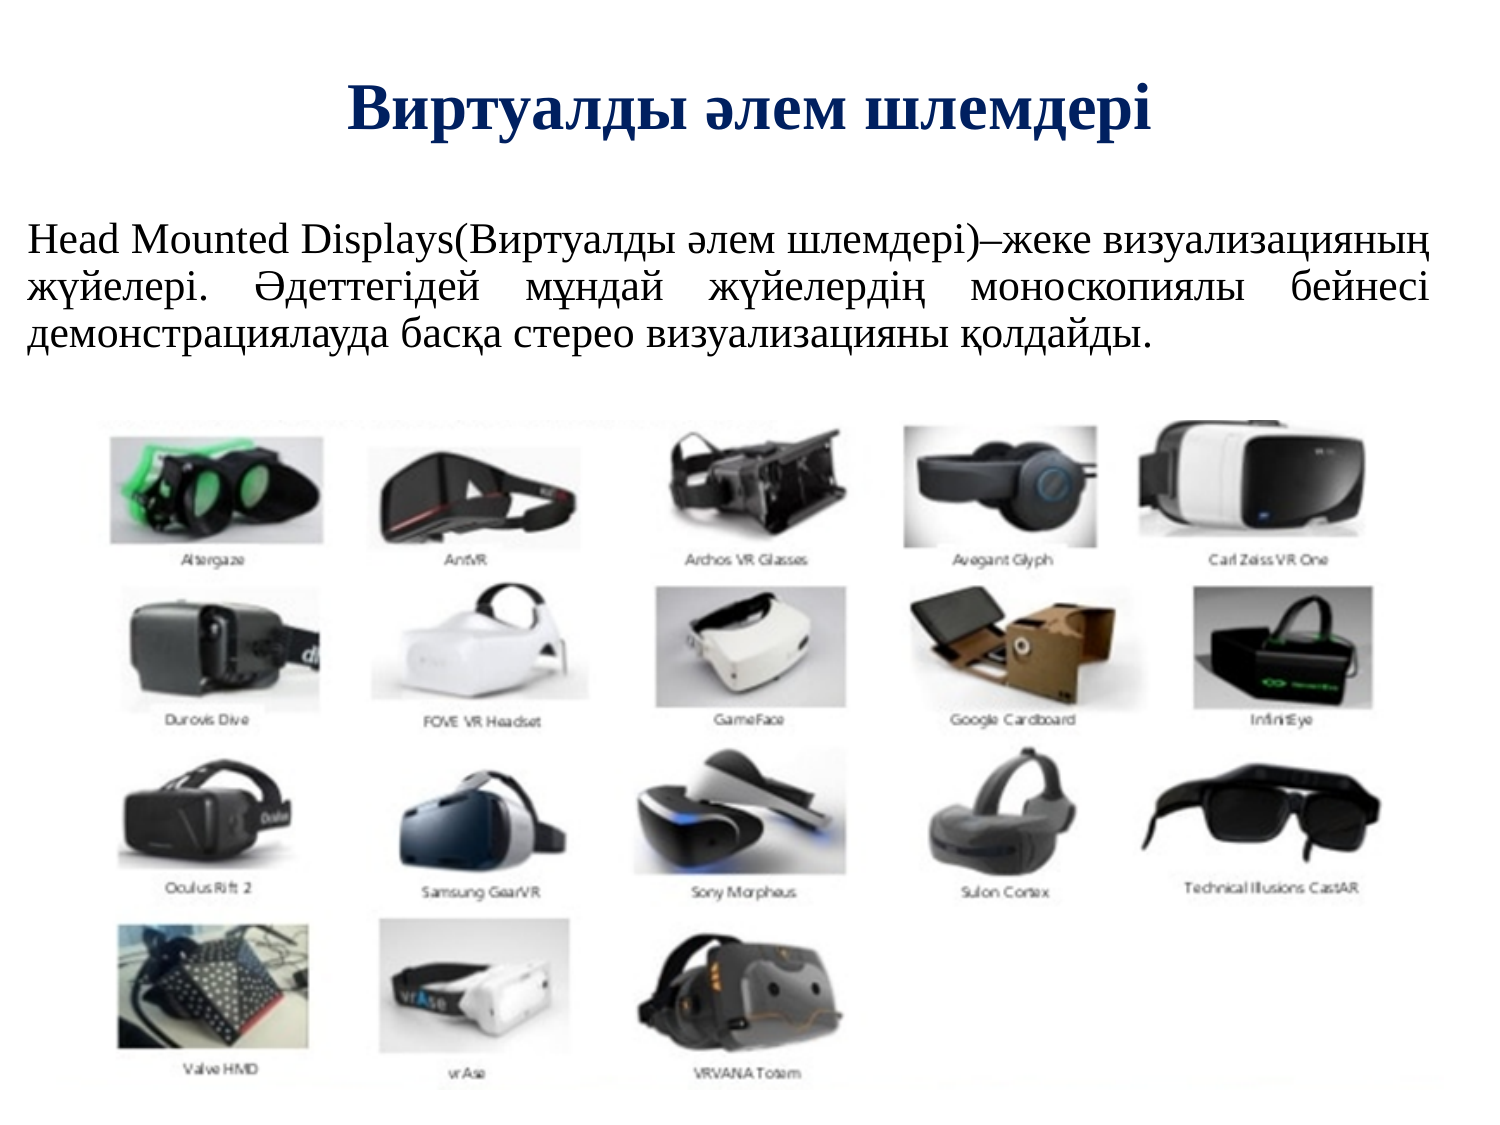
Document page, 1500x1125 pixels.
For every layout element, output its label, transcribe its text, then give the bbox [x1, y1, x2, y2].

list Head Mounted Displays(Виртуалды әлем шлемдері)–жеке визуализацияның жүйелері. Әдеттегідей мұндай жүйелердің моноскопиялы бейнесі демонстрациялауда басқа стерео визуализацияны қолдайды. [12, 208, 1445, 396]
picture [56, 420, 1444, 1090]
title Виртуалды әлем шлемдері [75, 45, 1425, 161]
